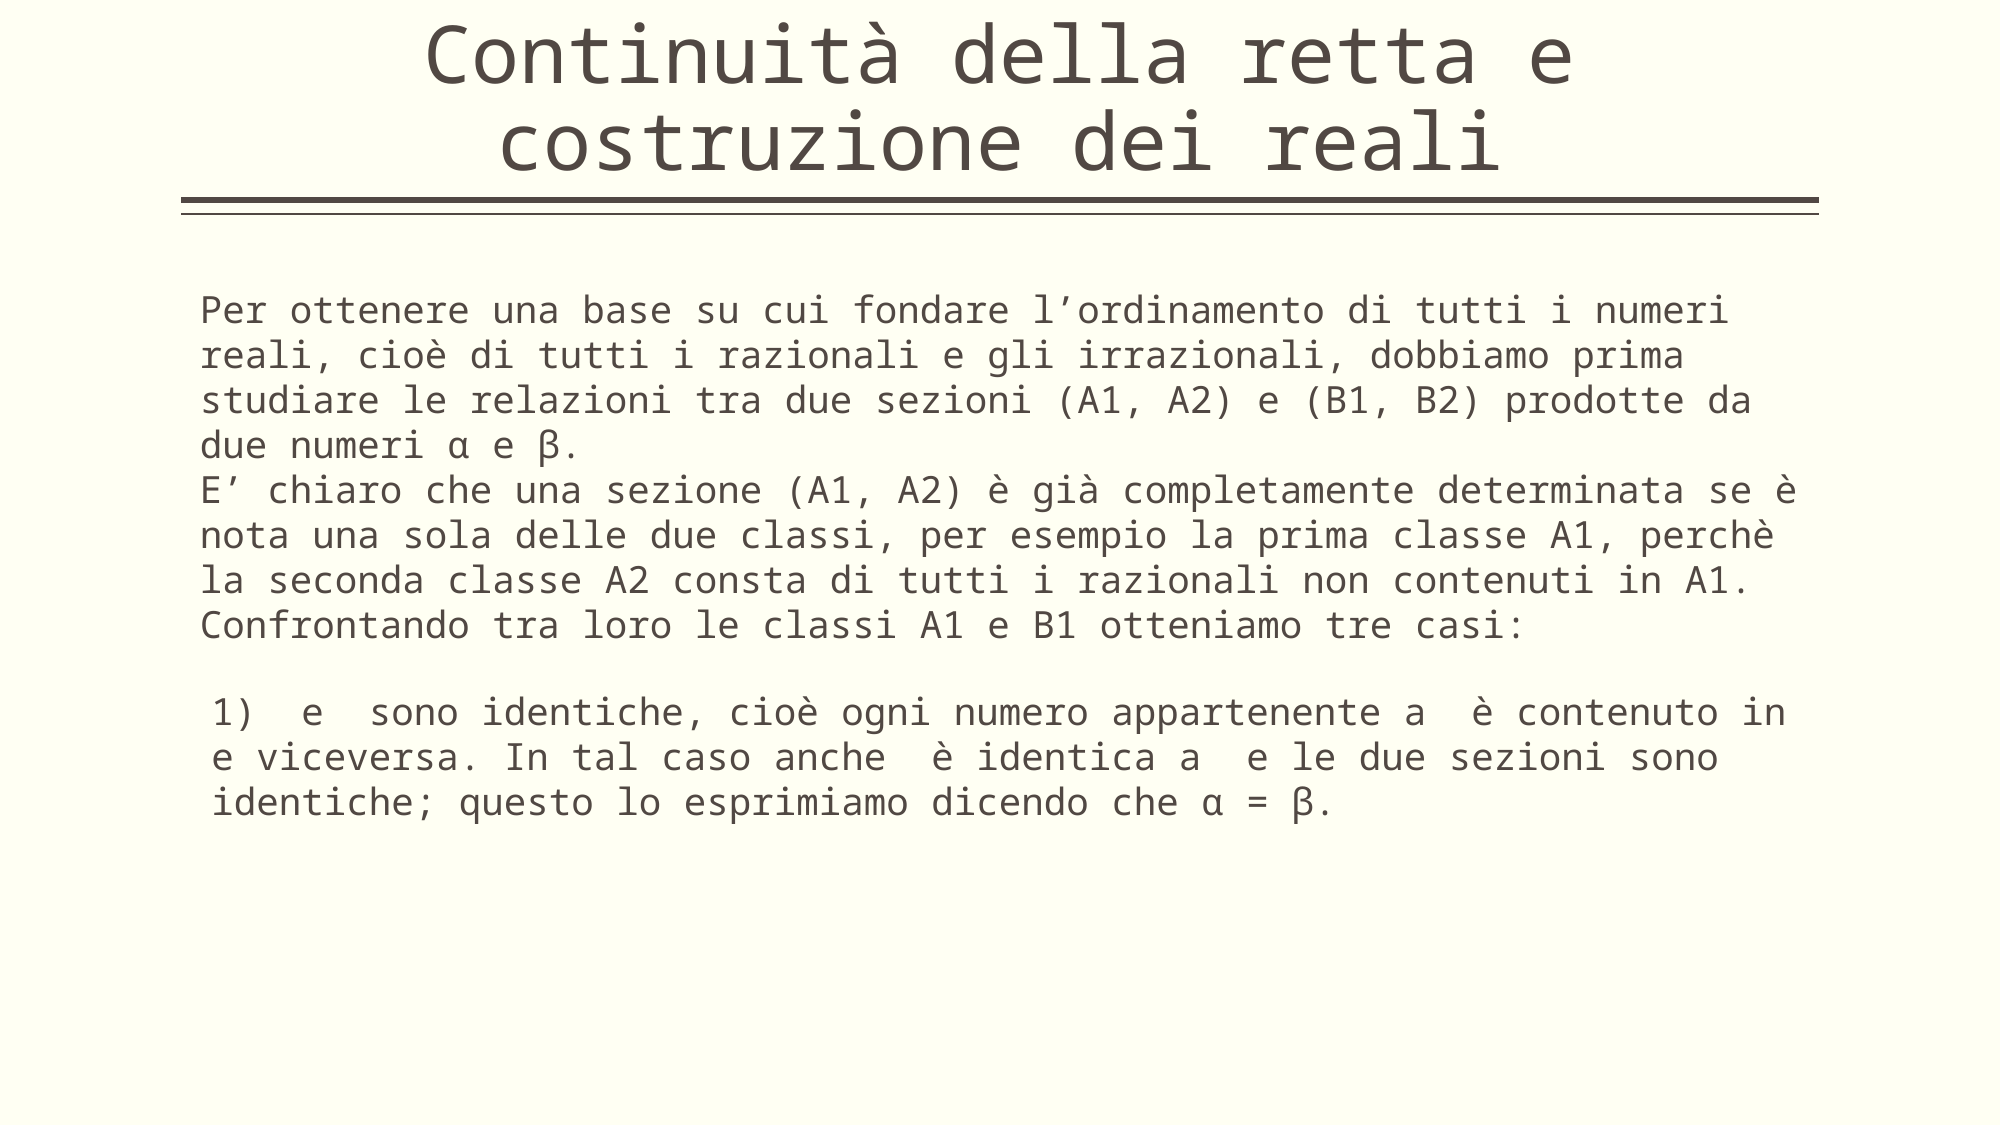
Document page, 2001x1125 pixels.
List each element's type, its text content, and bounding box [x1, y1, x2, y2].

text_box Per ottenere una base su cui fondare l’ordinamento di tutti i numeri reali, cioè di tutti i razionali e gli irrazionali, dobbiamo prima studiare le relazioni tra due sezioni (A1, A2) e (B1, B2) prodotte da due numeri α e β. E’ chiaro che una sezione (A1, A2) è già completamente determinata se è nota una sola delle due classi, per esempio la prima classe A1, perchè la seconda classe A2 consta di tutti i razionali non contenuti in A1. Confrontando tra loro le classi A1 e B1 otteniamo tre casi: [184, 278, 1816, 654]
title Continuità della retta e costruzione dei reali [184, 7, 1816, 195]
